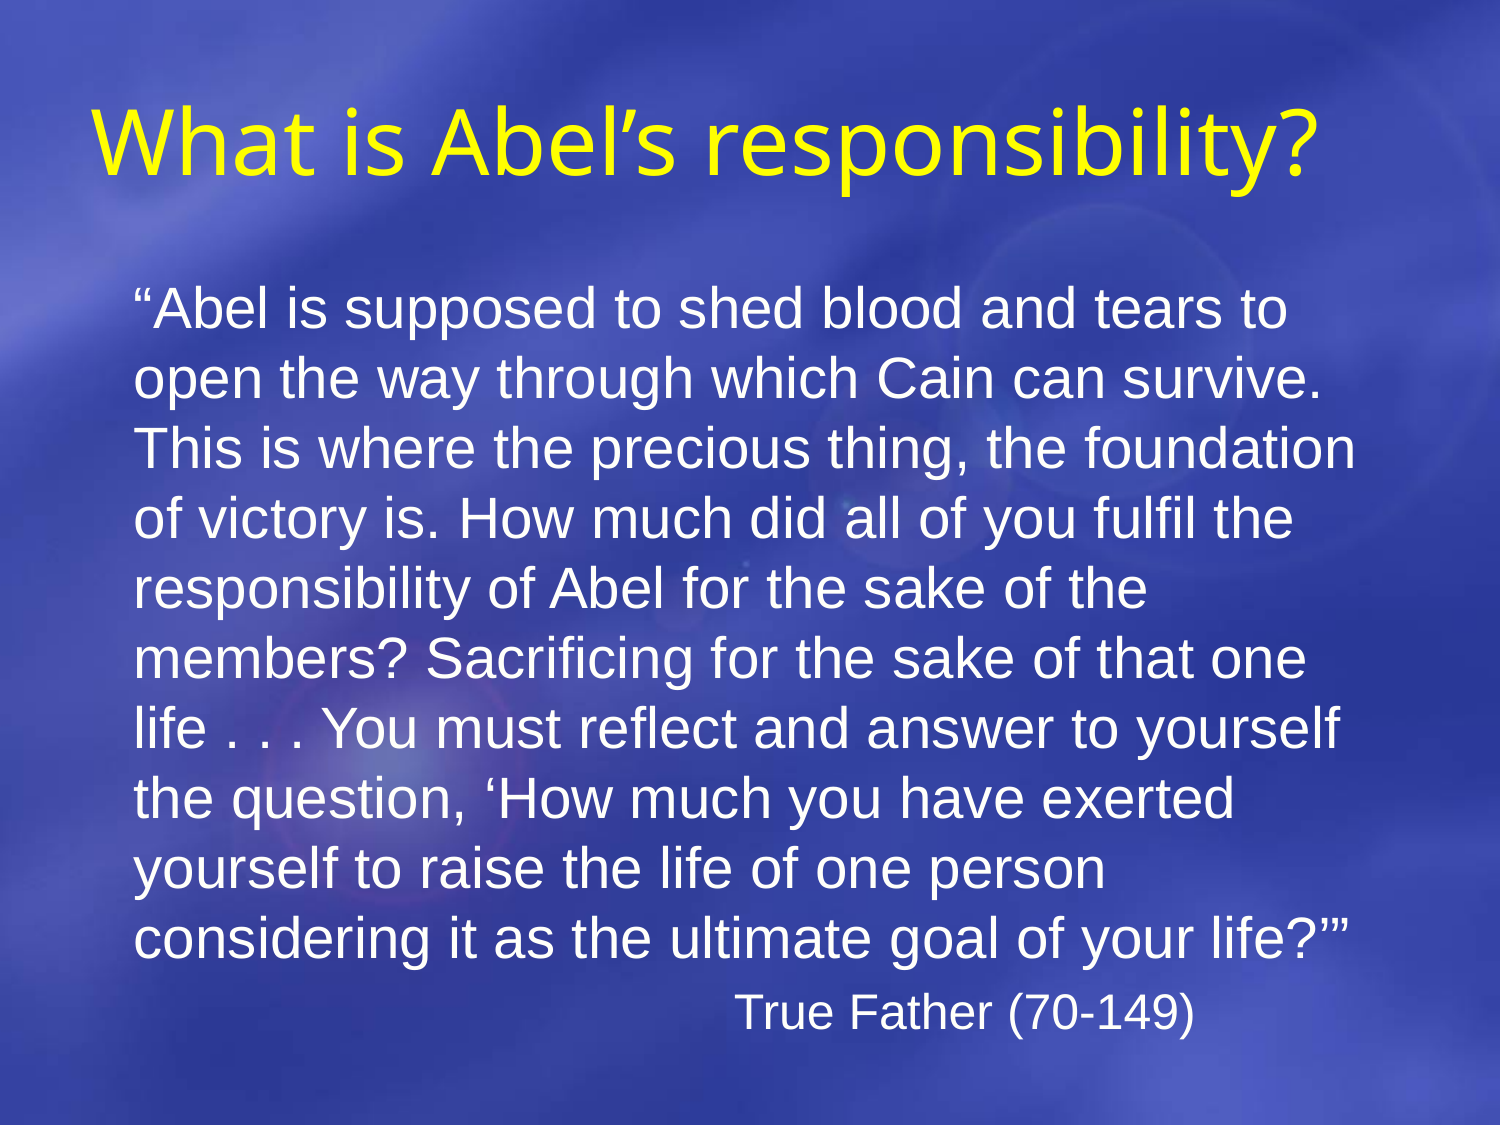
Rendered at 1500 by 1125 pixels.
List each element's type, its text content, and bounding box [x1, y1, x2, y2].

list “Abel is supposed to shed blood and tears to open the way through which Cain can survive. This is where the precious thing, the foundation of victory is. How much did all of you fulfil the responsibility of Abel for the sake of the members? Sacrificing for the sake of that one life . . . You must reflect and answer to yourself the question, ‘How much you have exerted yourself to raise the life of one person considering it as the ultimate goal of your life?’” True Father (70-149) [62, 262, 1413, 1063]
title What is Abel’s responsibility? [74, 44, 1426, 233]
picture [0, 0, 1500, 1125]
